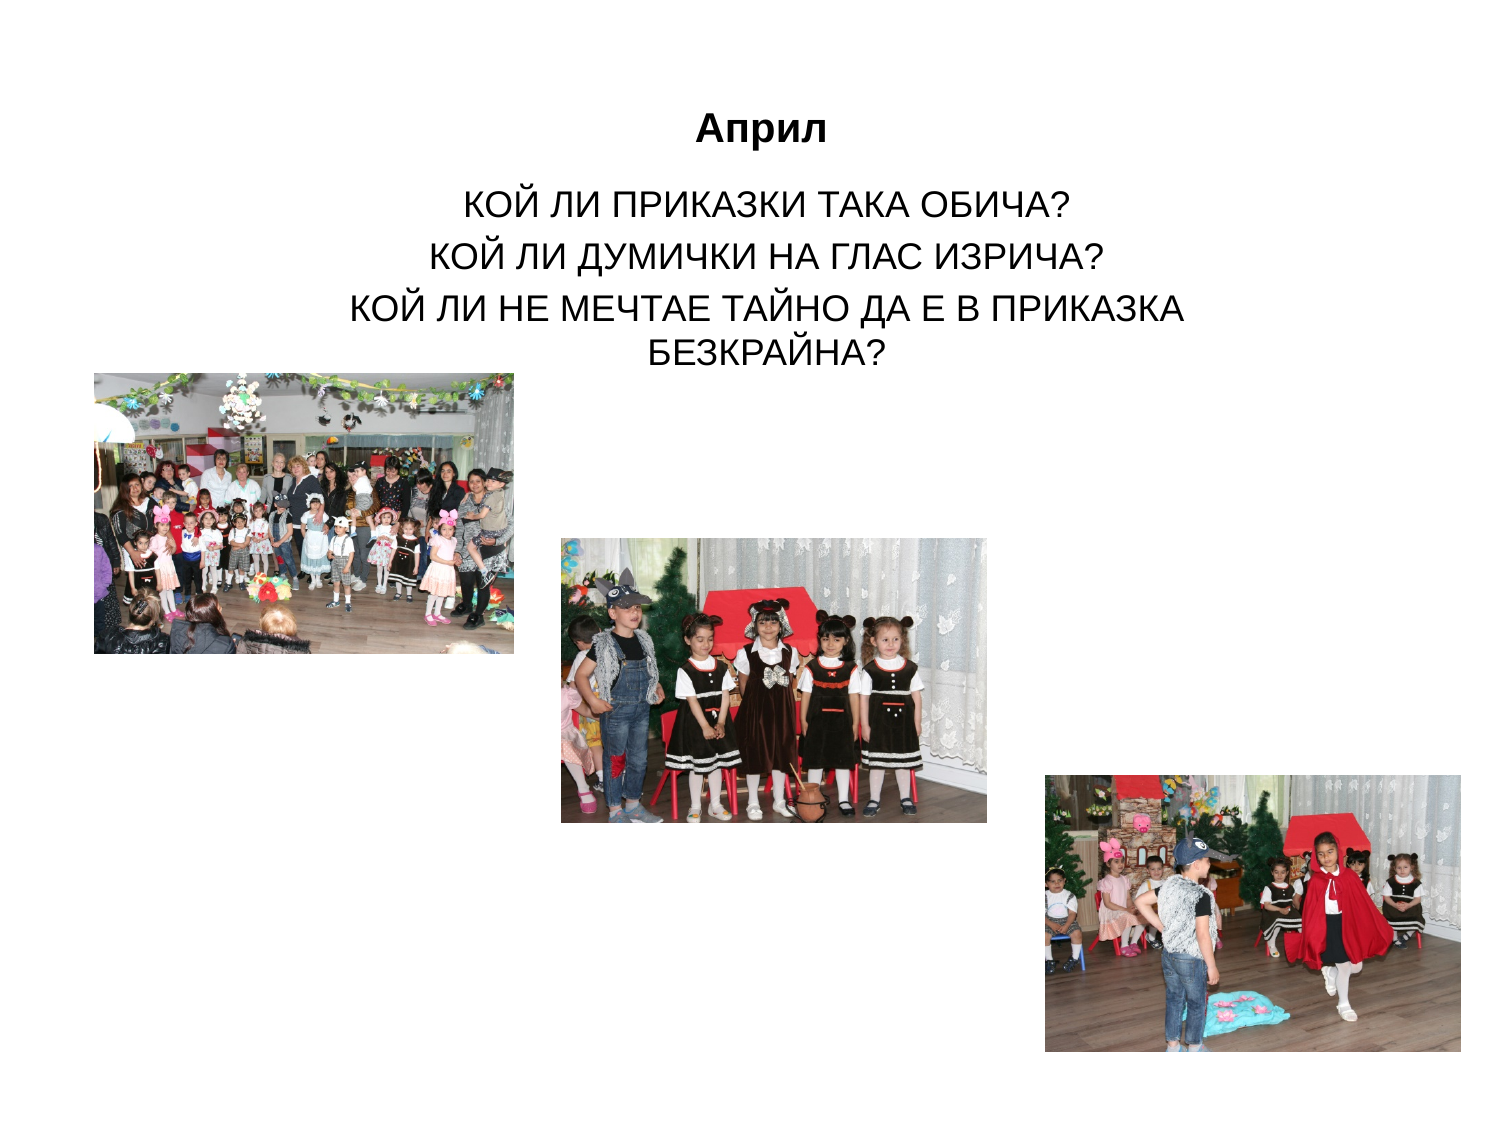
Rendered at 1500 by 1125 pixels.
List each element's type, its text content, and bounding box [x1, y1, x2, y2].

subtitle КОЙ ЛИ ПРИКАЗКИ ТАКА ОБИЧА? КОЙ ЛИ ДУМИЧКИ НА ГЛАС ИЗРИЧА? КОЙ ЛИ НЕ МЕЧТАЕ ТАЙНО ДА Е В ПРИКАЗКА БЕЗКРАЙНА? [242, 172, 1293, 382]
picture [1045, 774, 1461, 1053]
title Април [123, 66, 1399, 185]
picture [93, 373, 514, 654]
picture [560, 538, 987, 823]
